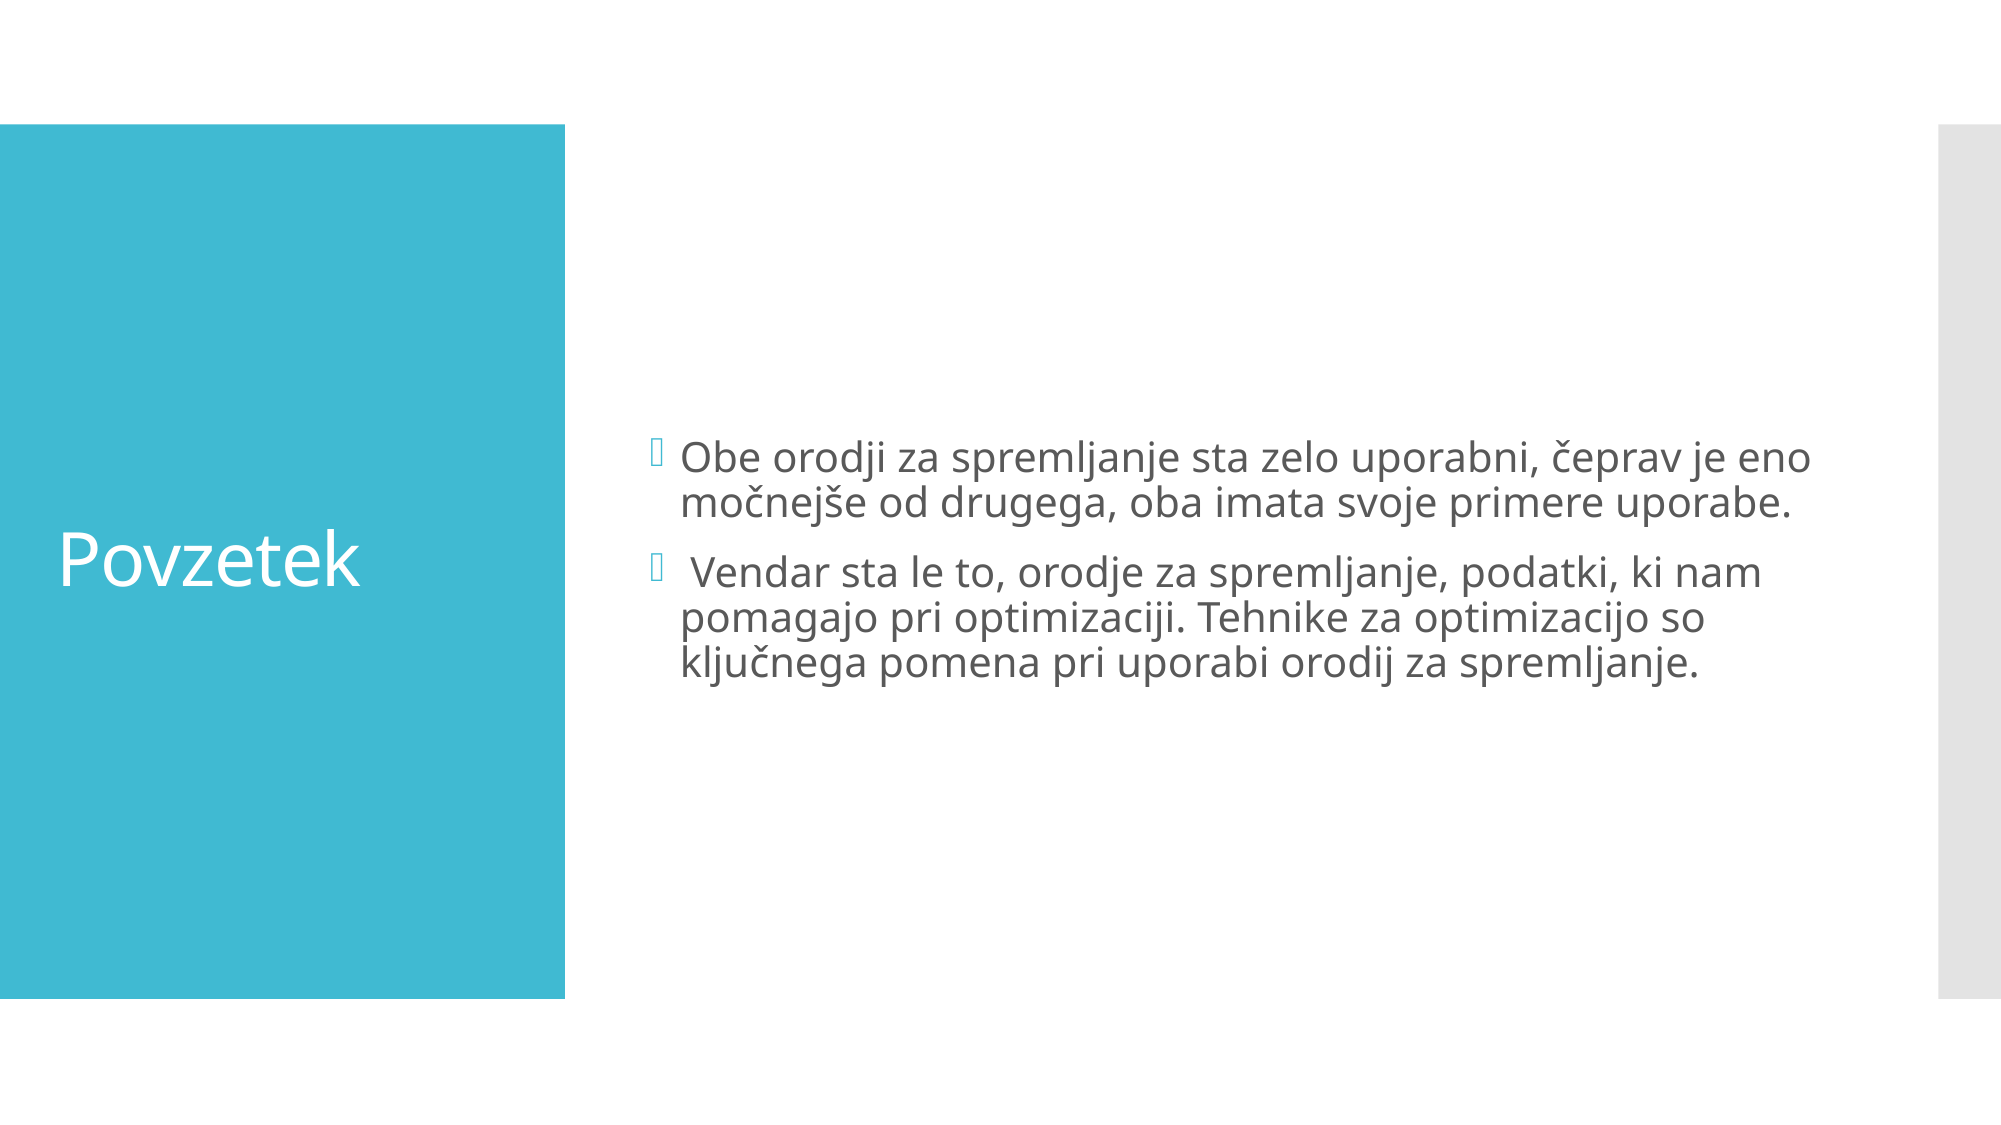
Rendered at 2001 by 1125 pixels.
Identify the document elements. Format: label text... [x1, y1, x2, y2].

list Obe orodji za spremljanje sta zelo uporabni, čeprav je eno močnejše od drugega, oba imata svoje primere uporabe. Vendar sta le to, orodje za spremljanje, podatki, ki nam pomagajo pri optimizaciji. Tehnike za optimizacijo so ključnega pomena pri uporabi orodij za spremljanje. [634, 141, 1835, 982]
title Povzetek [41, 184, 525, 940]
